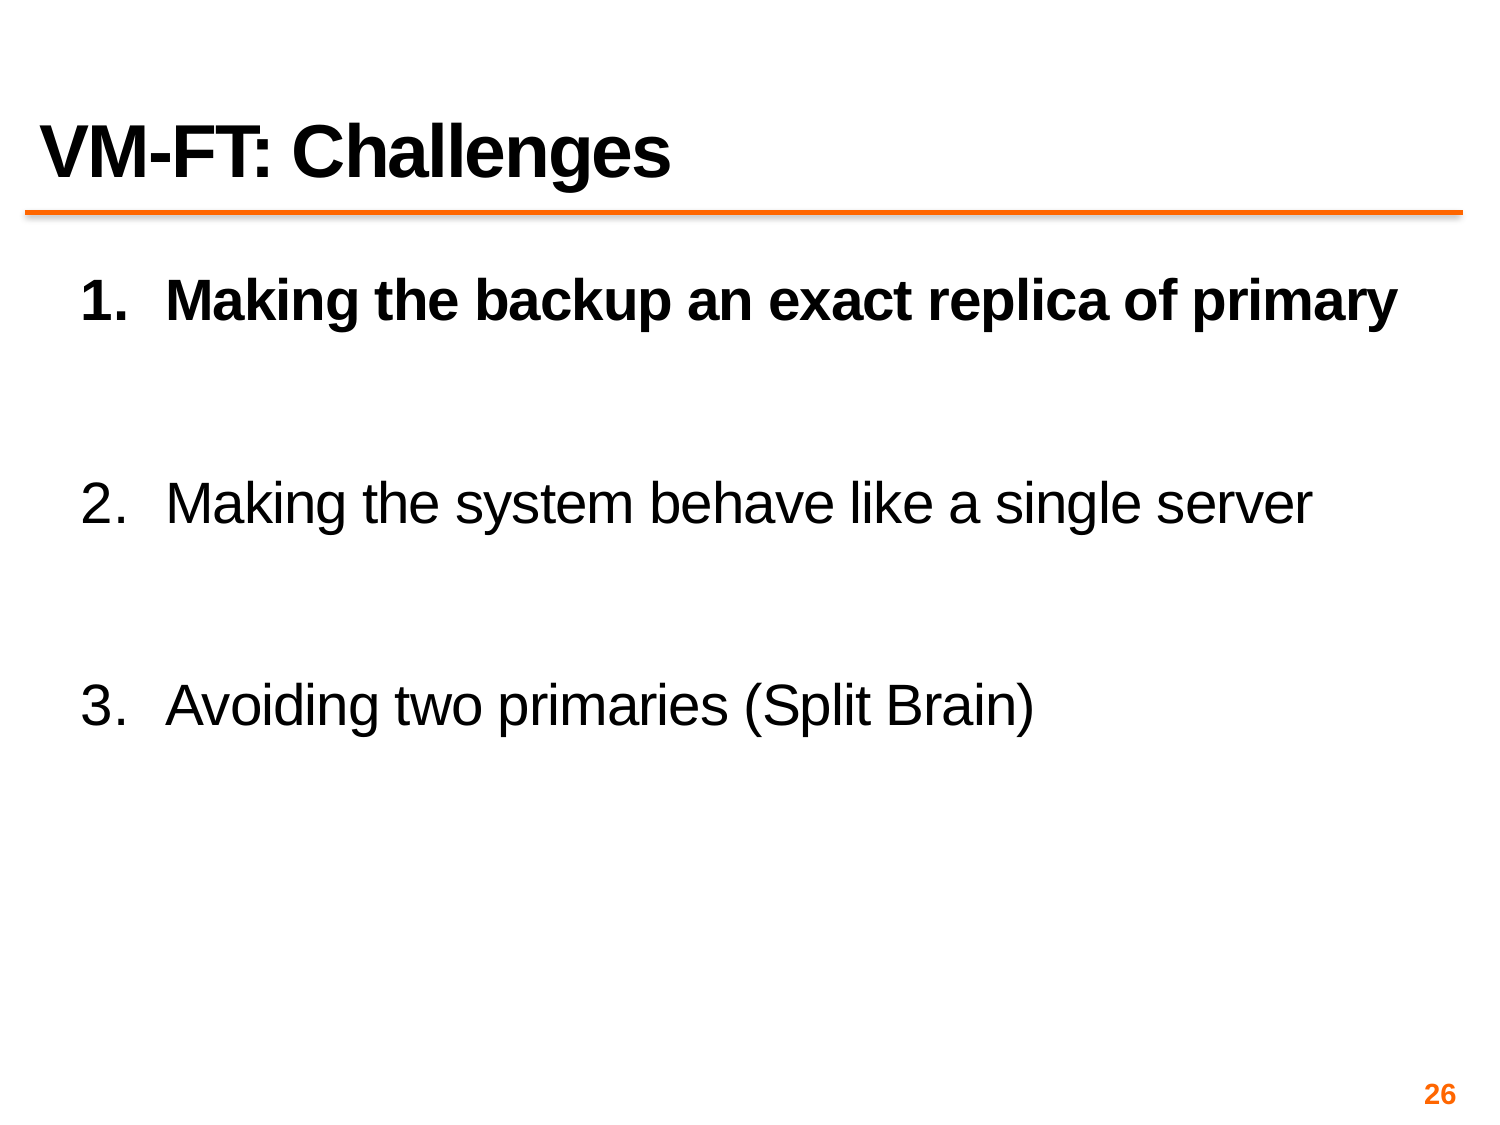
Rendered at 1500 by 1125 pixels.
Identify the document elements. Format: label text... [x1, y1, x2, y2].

list Making the backup an exact replica of primary Making the system behave like a single server Avoiding two primaries (Split Brain) [74, 269, 1462, 1049]
slide_number 26 [1112, 1074, 1463, 1110]
title VM-FT: Challenges [24, 24, 1463, 201]
